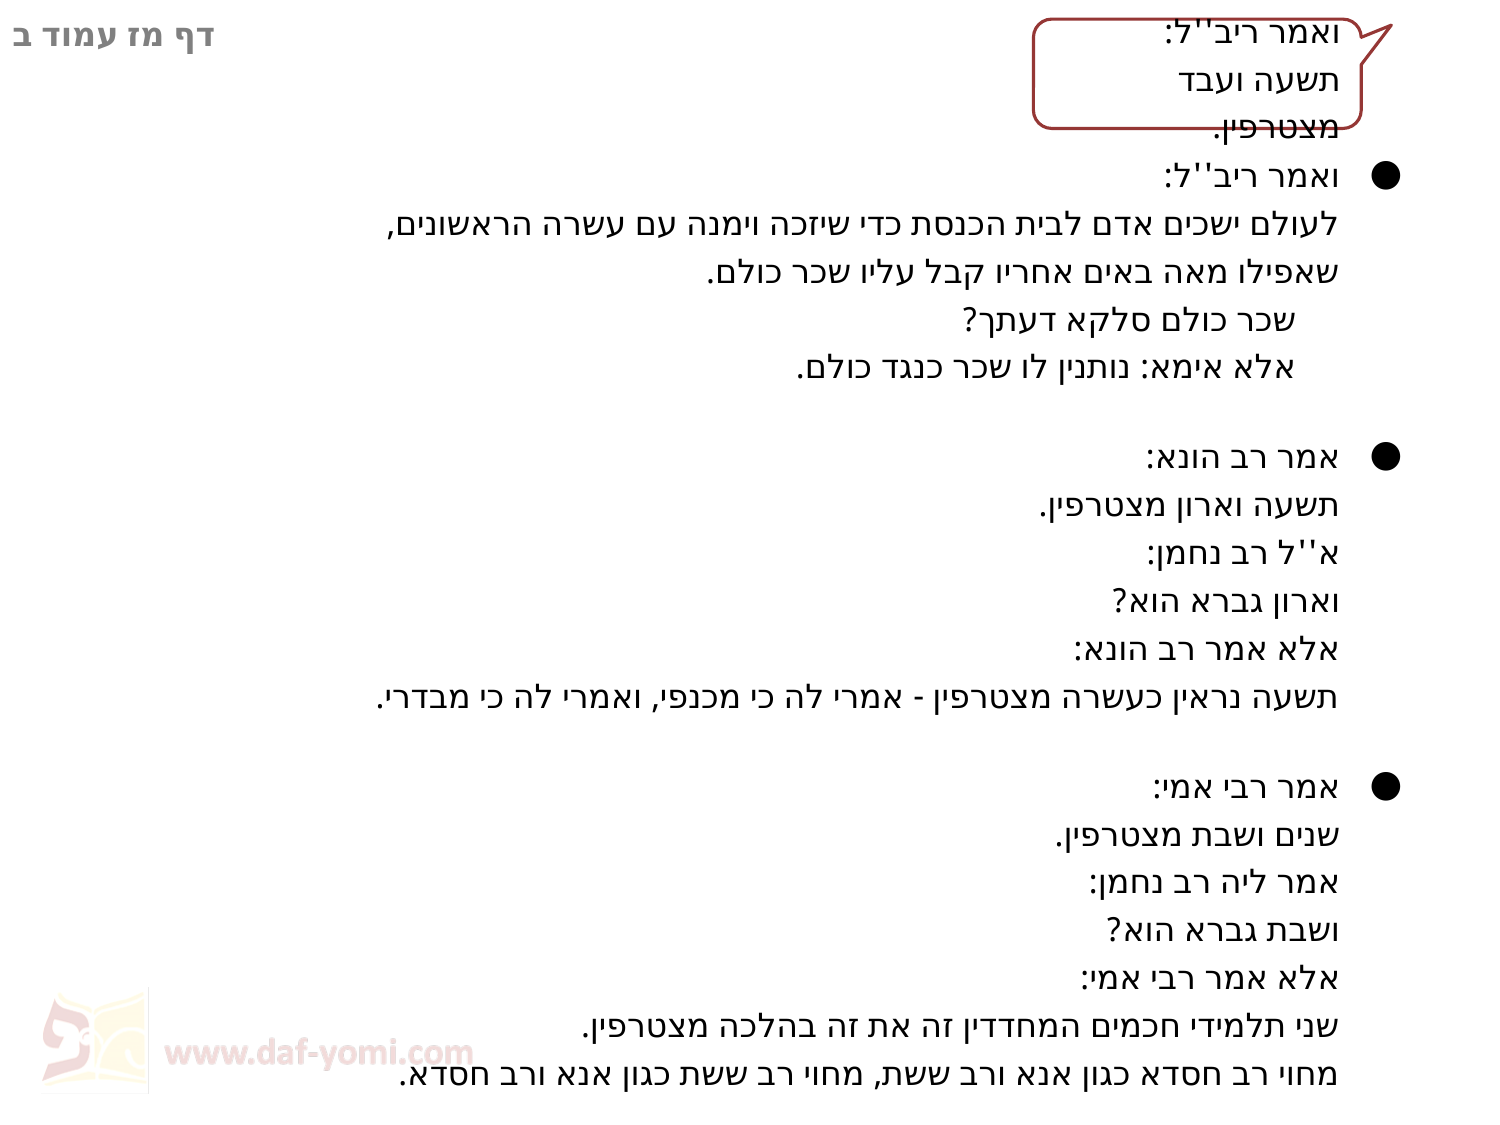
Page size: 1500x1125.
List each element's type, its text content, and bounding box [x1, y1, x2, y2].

text_box ואמר ריב''ל: תשעה ועבד מצטרפין. [1031, 16, 1393, 131]
text_box ● ● ● [1357, 140, 1418, 811]
text_box דף מז עמוד ב [0, 5, 231, 61]
picture [40, 987, 553, 1098]
text_box ואמר ריב''ל: לעולם ישכים אדם לבית הכנסת כדי שיזכה וימנה עם עשרה הראשונים, שאפילו מאה באים אחריו קבל עליו שכר כולם. שכר כולם סלקא דעתך? אלא אימא: נותנין לו שכר כנגד כולם. אמר רב הונא: תשעה וארון מצטרפין. א''ל רב נחמן: וארון גברא הוא? אלא אמר רב הונא: תשעה נראין כעשרה מצטרפין - אמרי לה כי מכנפי, ואמרי לה כי מבדרי. אמר רבי אמי: שנים ושבת מצטרפין. אמר ליה רב נחמן: ושבת גברא הוא? אלא אמר רבי אמי: שני תלמידי חכמים המחדדין זה את זה בהלכה מצטרפין. מחוי רב חסדא כגון אנא ורב ששת, מחוי רב ששת כגון אנא ורב חסדא. [147, 138, 1356, 1100]
